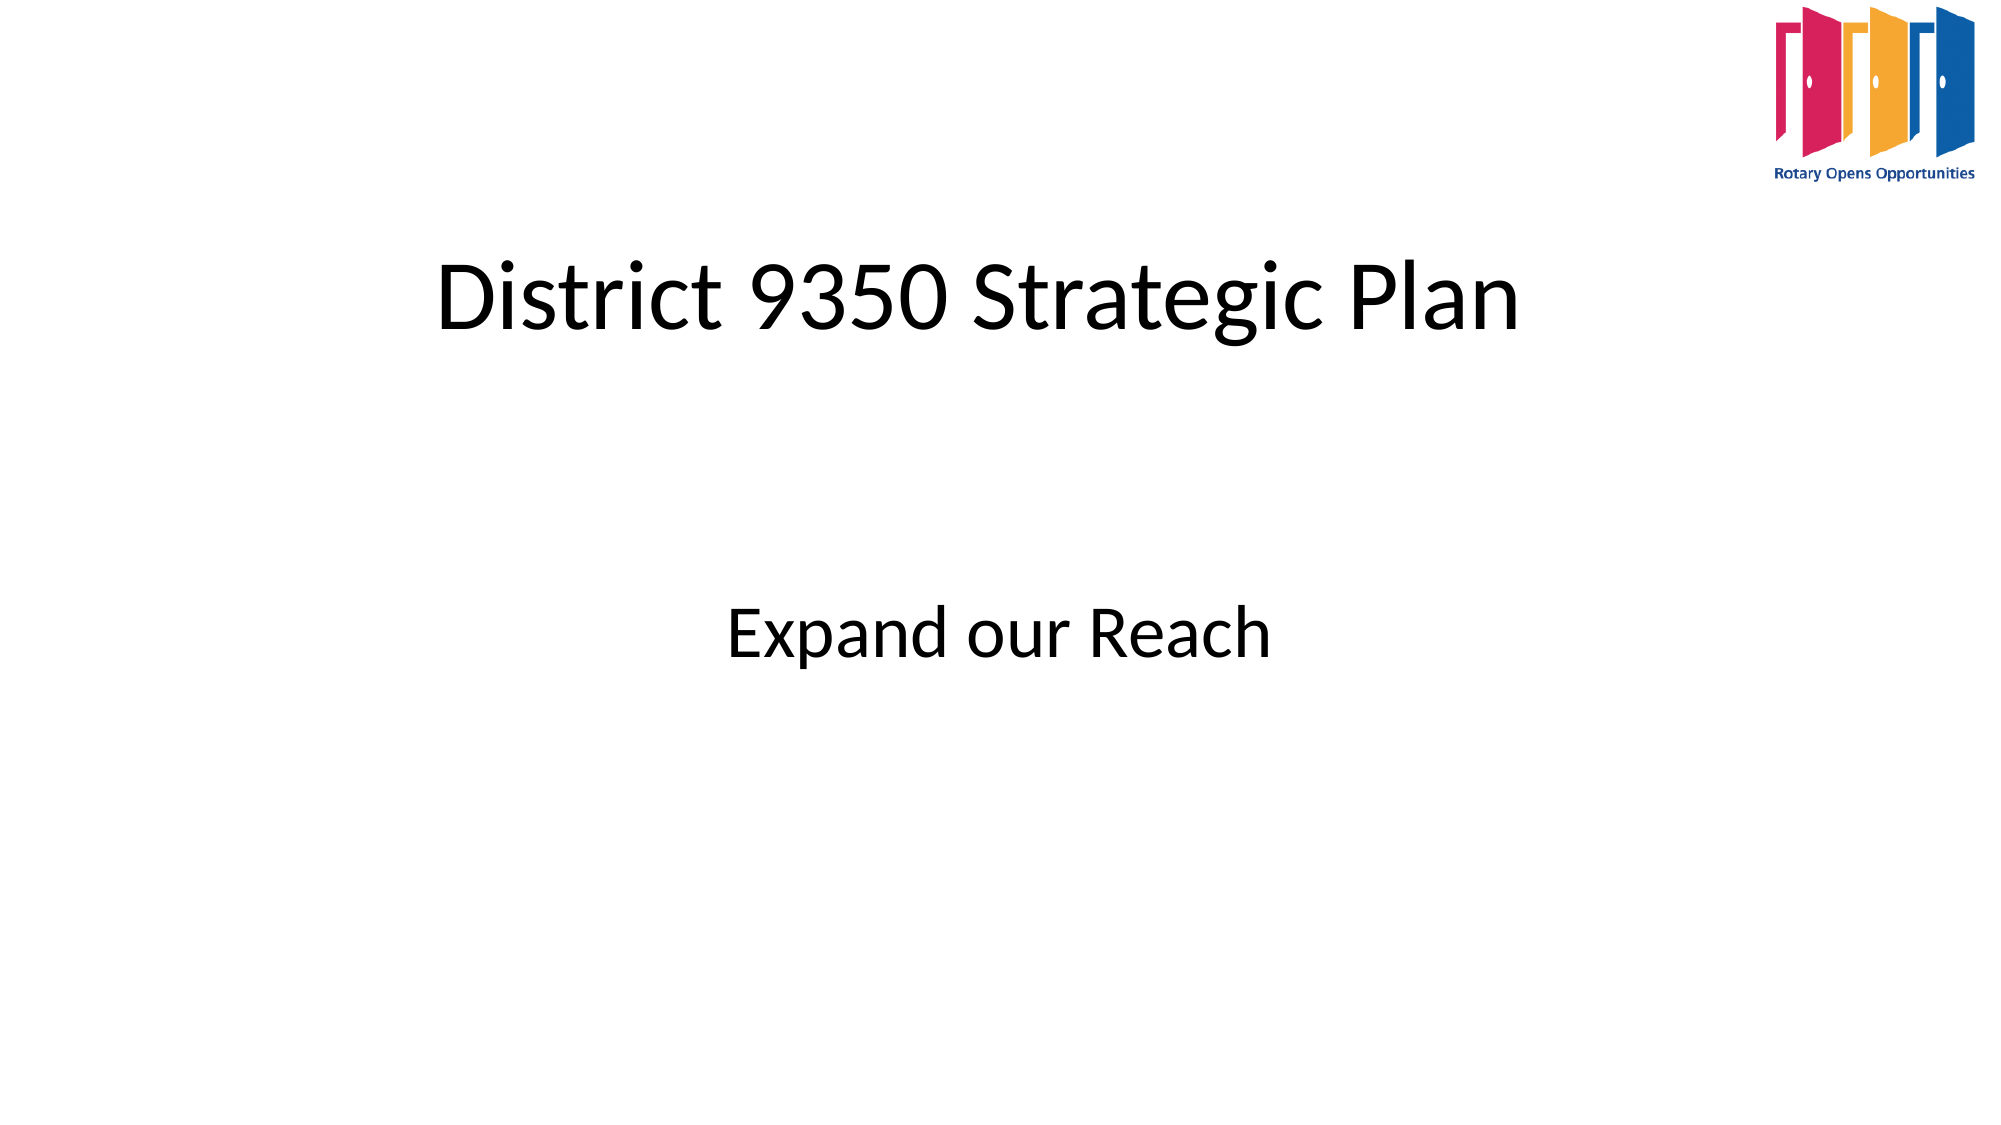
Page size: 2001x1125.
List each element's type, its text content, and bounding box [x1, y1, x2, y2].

subtitle Expand our Reach [249, 391, 1750, 927]
picture [1749, 0, 2000, 188]
text_box District 9350 Strategic Plan [0, 101, 1638, 493]
